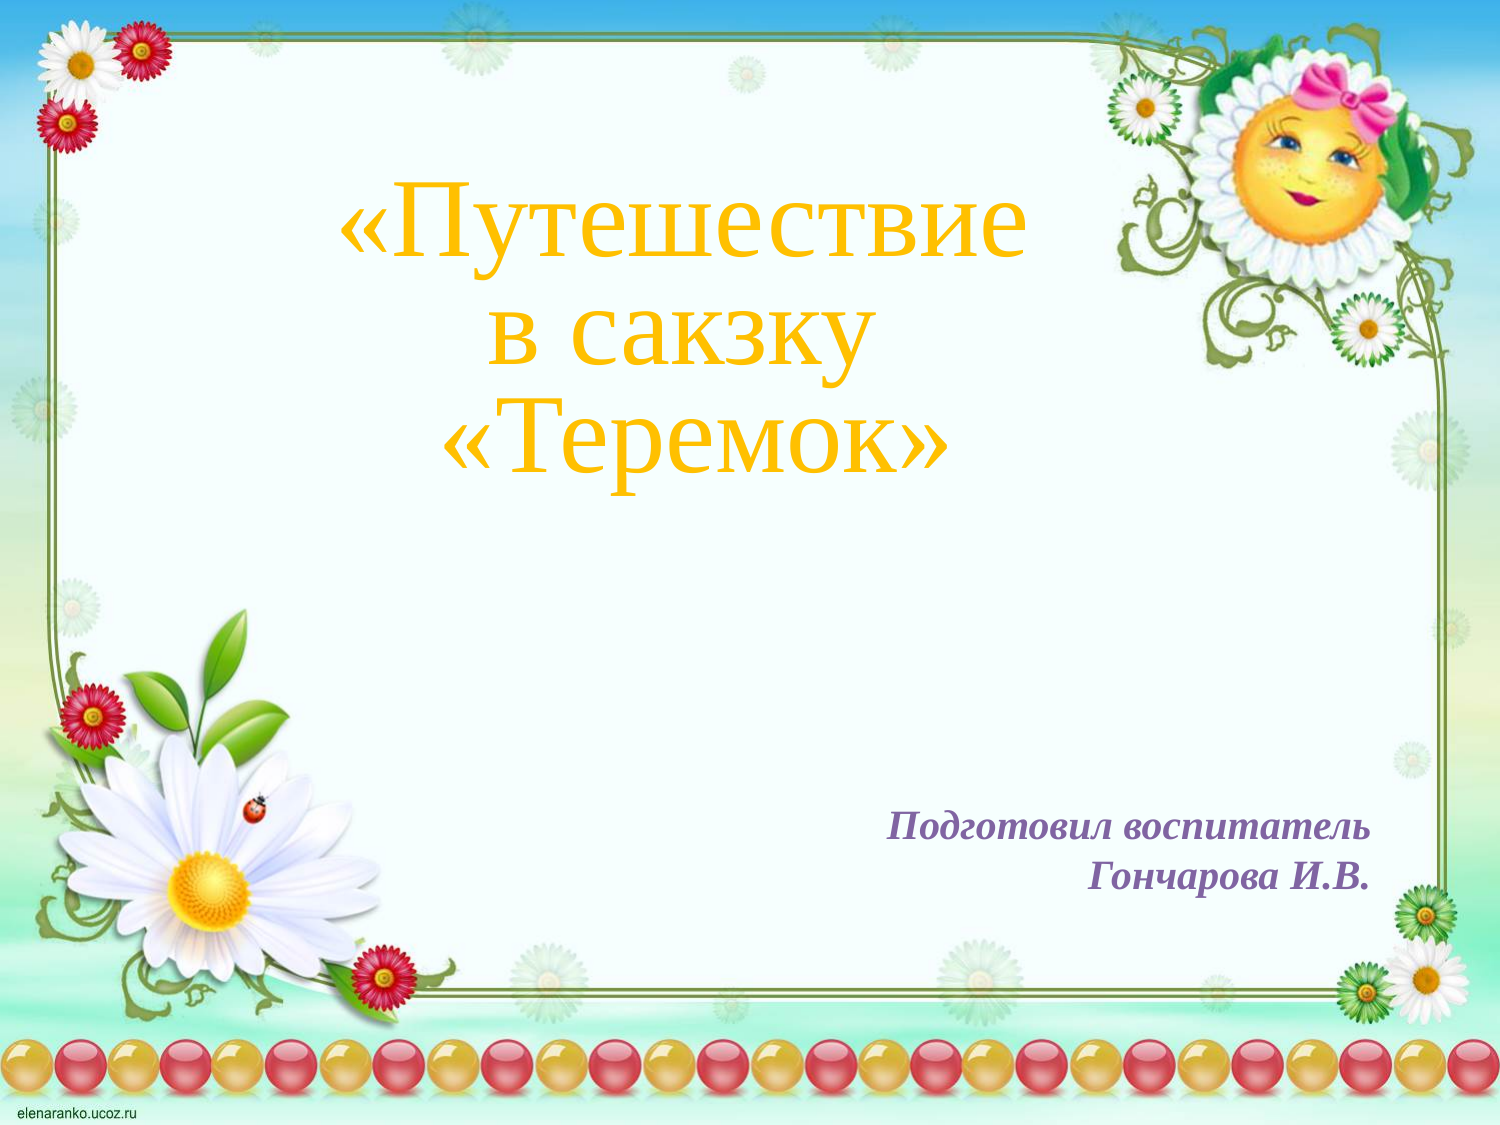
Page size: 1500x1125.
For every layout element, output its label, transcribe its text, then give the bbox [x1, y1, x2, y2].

text_box «Путешествие в сакзку «Теремок» [88, 149, 1305, 515]
picture [0, 0, 1500, 1125]
subtitle Подготовил воспитатель Гончарова И.В. [665, 790, 1387, 960]
